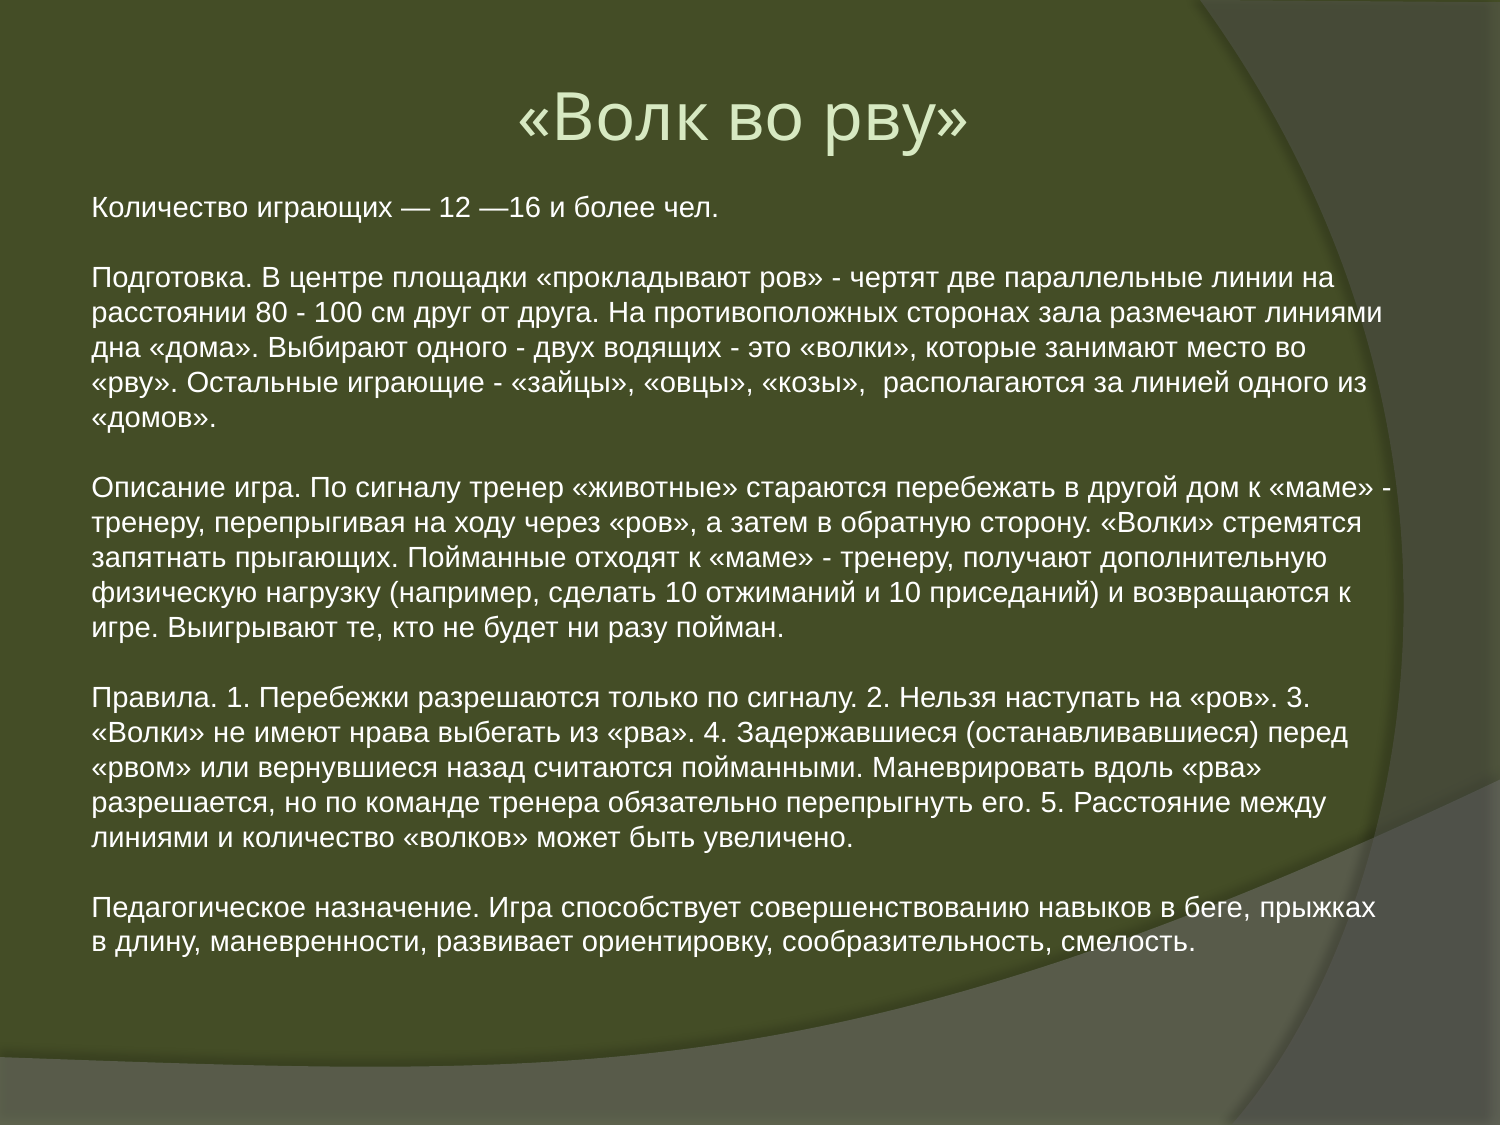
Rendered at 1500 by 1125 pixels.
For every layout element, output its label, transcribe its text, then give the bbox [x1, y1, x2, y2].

text_box «Волк во рву» Количество играющих — 12 —16 и более чел. Подготовка. В центре площадки «прокладывают ров» - чертят две параллельные линии на расстоянии 80 - 100 см друг от друга. На противоположных сторонах зала размечают линиями дна «дома». Выбирают одного - двух водящих - это «волки», которые занимают место во «рву». Остальные играющие - «зайцы», «овцы», «козы», располагаются за линией одного из «домов». Описание игра. По сигналу тренер «животные» стараются перебежать в другой дом к «маме» - тренеру, перепрыгивая на ходу через «ров», а затем в обратную сторону. «Волки» стремятся запятнать прыгающих. Пойманные отходят к «маме» - тренеру, получают дополнительную физическую нагрузку (например, сделать 10 отжиманий и 10 приседаний) и возвращаются к игре. Выигрывают те, кто не будет ни разу пойман. Правила. 1. Перебежки разрешаются только по сигналу. 2. Нельзя наступать на «ров». 3. «Волки» не имеют нрава выбегать из «рва». 4. Задержавшиеся (останавливавшиеся) перед «рвом» или вернувшиеся назад считаются пойманными. Маневрировать вдоль «рва» разрешается, но по команде тренера обязательно перепрыгнуть его. 5. Расстояние между линиями и количество «волков» может быть увеличено. Педагогическое назначение. Игра способствует совершенствованию навыков в беге, прыжках в длину, маневренности, развивает ориентировку, сообразительность, смелость. [76, 66, 1412, 966]
